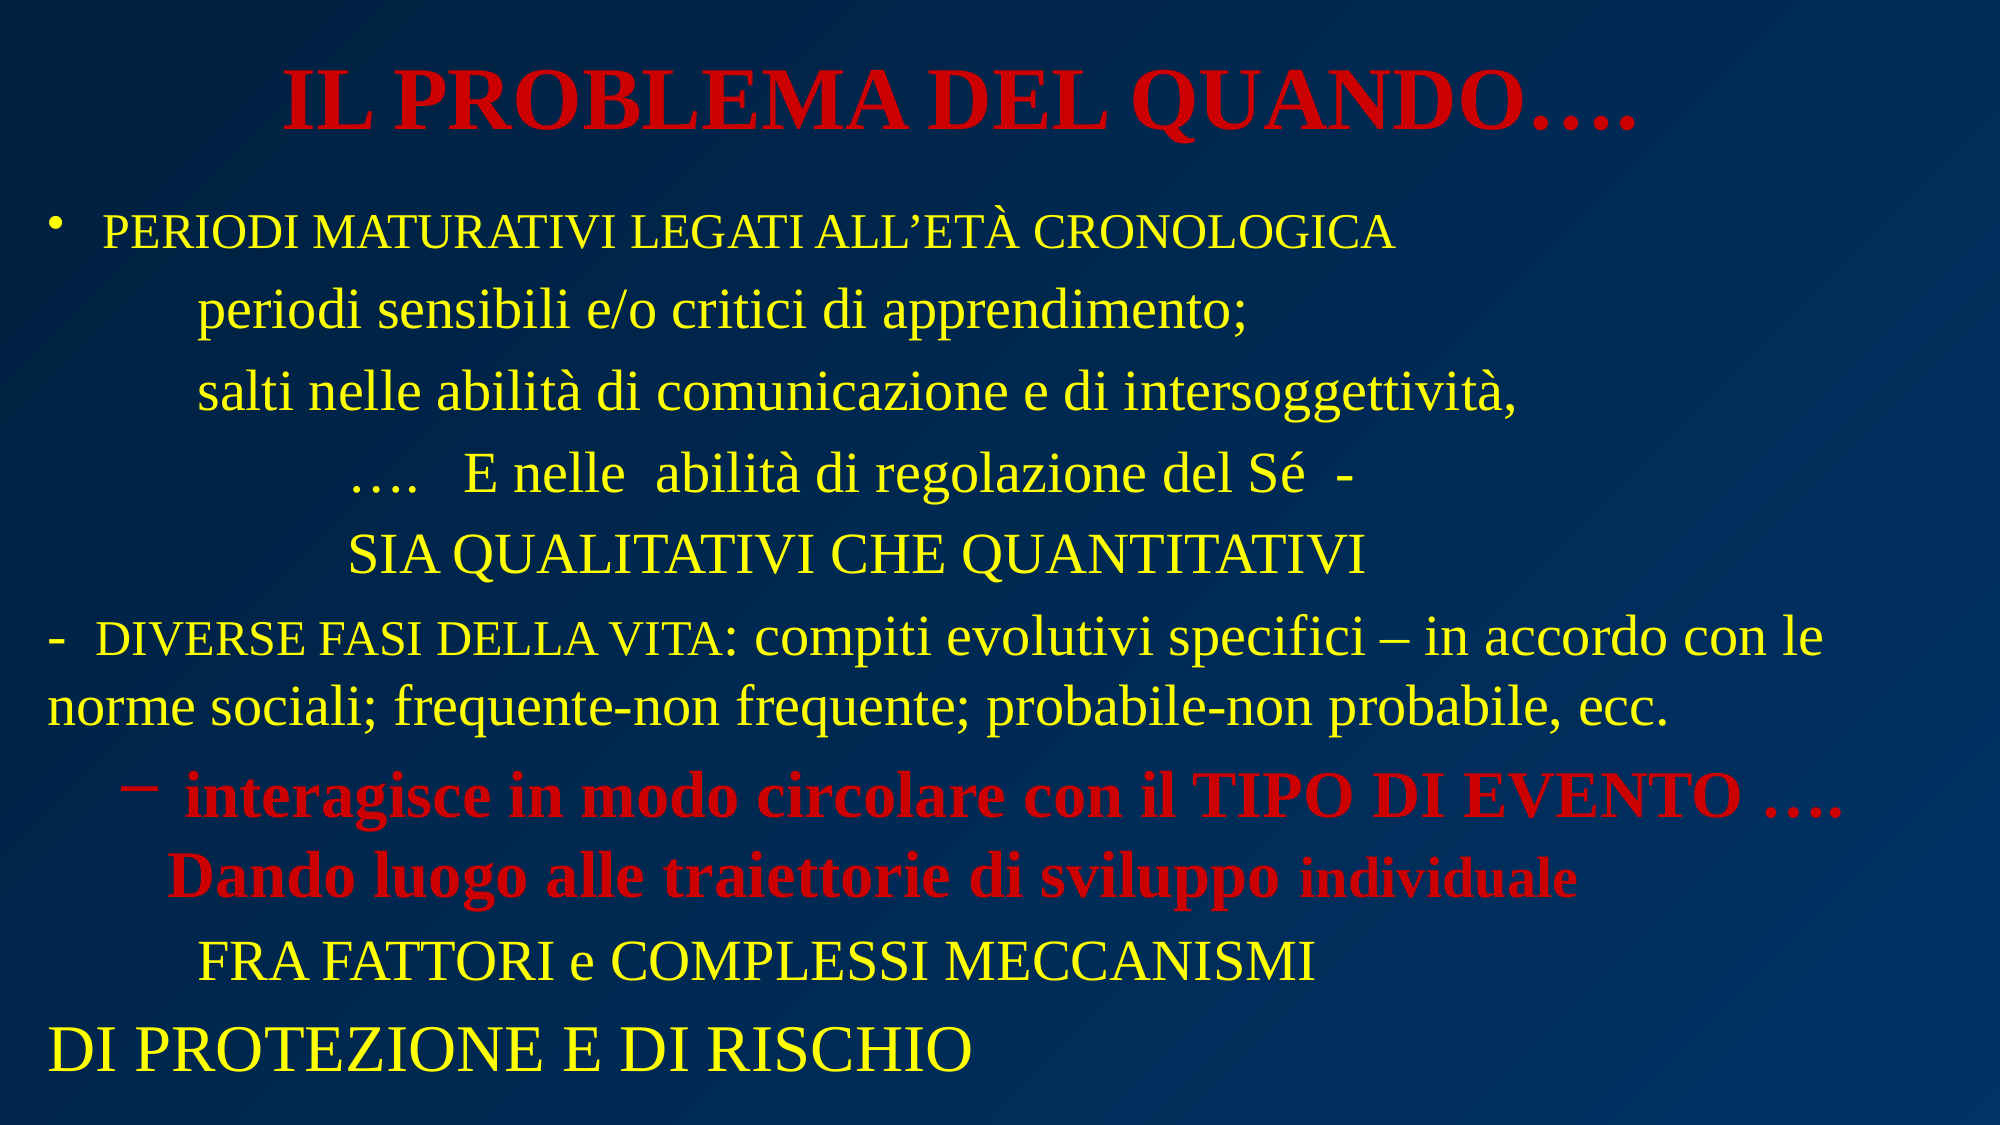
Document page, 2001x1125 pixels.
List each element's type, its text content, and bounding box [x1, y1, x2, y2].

list PERIODI MATURATIVI LEGATI ALL’ETÀ CRONOLOGICA periodi sensibili e/o critici di apprendimento; salti nelle abilità di comunicazione e di intersoggettività, …. E nelle abilità di regolazione del Sé - SIA QUALITATIVI CHE QUANTITATIVI - DIVERSE FASI DELLA VITA: compiti evolutivi specifici – in accordo con le norme sociali; frequente-non frequente; probabile-non probabile, ecc. interagisce in modo circolare con il TIPO DI EVENTO …. Dando luogo alle traiettorie di sviluppo individuale FRA FATTORI e COMPLESSI MECCANISMI DI PROTEZIONE E DI RISCHIO [32, 191, 1944, 1125]
title IL PROBLEMA DEL QUANDO…. [110, 0, 1811, 188]
